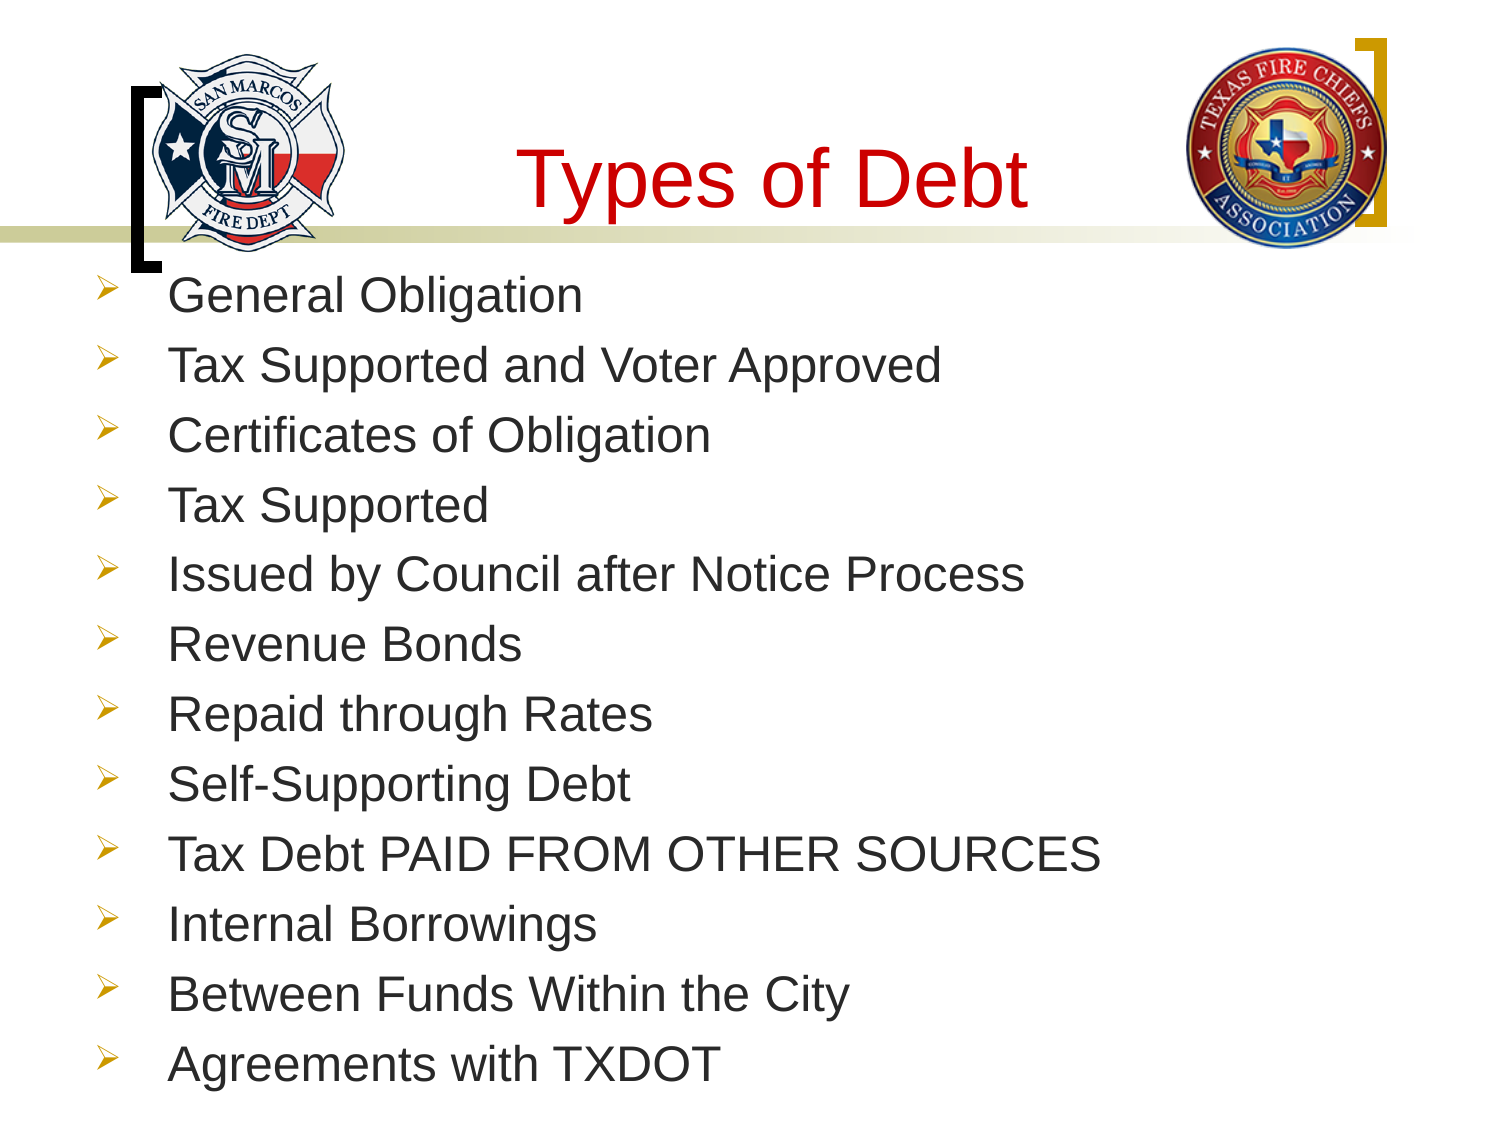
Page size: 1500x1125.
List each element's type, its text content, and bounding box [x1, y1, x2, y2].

title Types of Debt [279, 0, 1266, 232]
picture [1186, 47, 1387, 250]
list General Obligation Tax Supported and Voter Approved Certificates of Obligation Tax Supported Issued by Council after Notice Process Revenue Bonds Repaid through Rates Self-Supporting Debt Tax Debt PAID FROM OTHER SOURCES Internal Borrowings Between Funds Within the City Agreements with TXDOT [78, 254, 1366, 992]
picture [137, 45, 357, 266]
